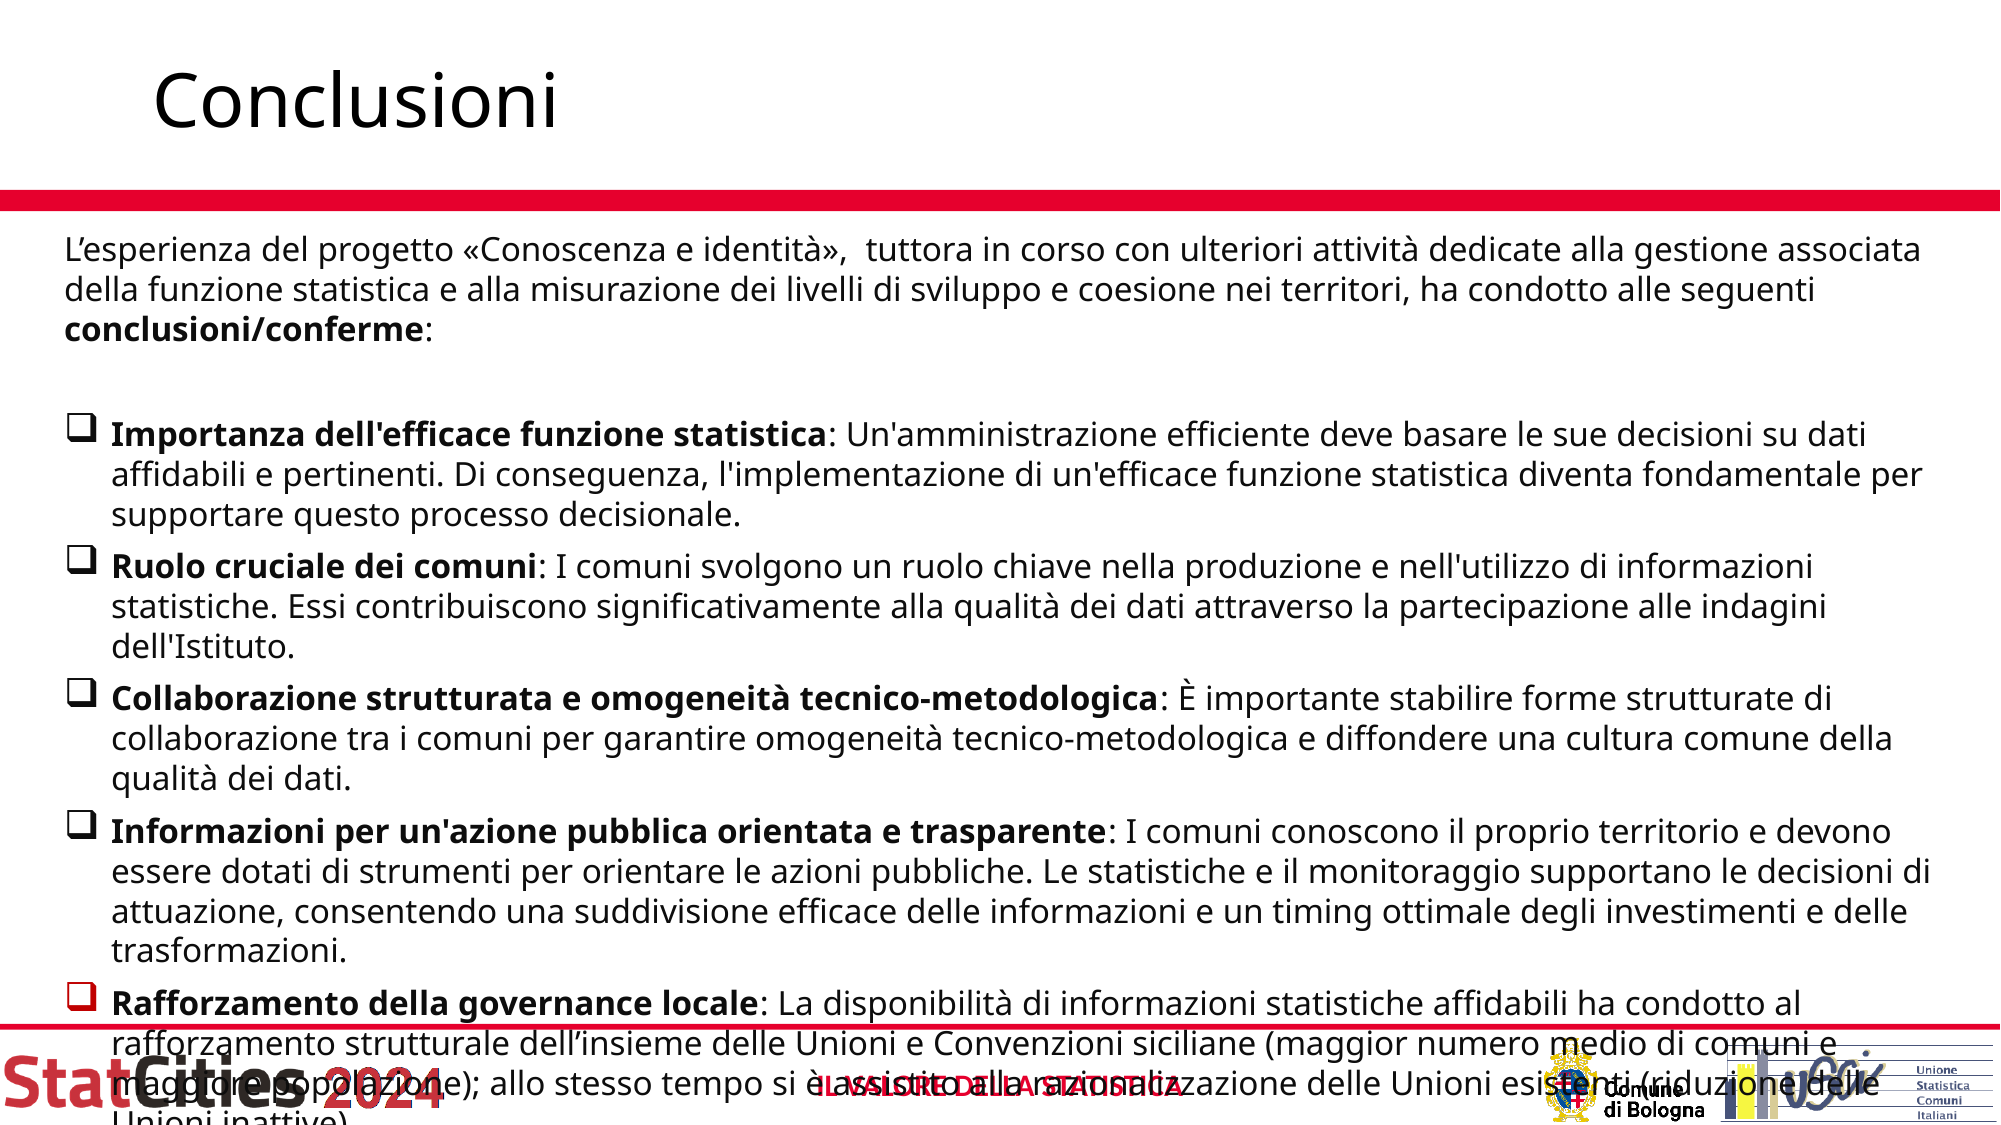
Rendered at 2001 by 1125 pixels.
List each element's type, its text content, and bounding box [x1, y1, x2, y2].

title Conclusioni [137, 23, 1863, 184]
picture [0, 1047, 447, 1111]
picture [1544, 1039, 1704, 1122]
picture [1717, 1036, 1999, 1125]
text_box L’esperienza del progetto «Conoscenza e identità», tuttora in corso con ulteriori attività dedicate alla gestione associata della funzione statistica e alla misurazione dei livelli di sviluppo e coesione nei territori, ha condotto alle seguenti conclusioni/conferme: Importanza dell'efficace funzione statistica: Un'amministrazione efficiente deve basare le sue decisioni su dati affidabili e pertinenti. Di conseguenza, l'implementazione di un'efficace funzione statistica diventa fondamentale per supportare questo processo decisionale. Ruolo cruciale dei comuni: I comuni svolgono un ruolo chiave nella produzione e nell'utilizzo di informazioni statistiche. Essi contribuiscono significativamente alla qualità dei dati attraverso la partecipazione alle indagini dell'Istituto. Collaborazione strutturata e omogeneità tecnico-metodologica: È importante stabilire forme strutturate di collaborazione tra i comuni per garantire omogeneità tecnico-metodologica e diffondere una cultura comune della qualità dei dati. Informazioni per un'azione pubblica orientata e trasparente: I comuni conoscono il proprio territorio e devono essere dotati di strumenti per orientare le azioni pubbliche. Le statistiche e il monitoraggio supportano le decisioni di attuazione, consentendo una suddivisione efficace delle informazioni e un timing ottimale degli investimenti e delle trasformazioni. Rafforzamento della governance locale: La disponibilità di informazioni statistiche affidabili ha condotto al rafforzamento strutturale dell’insieme delle Unioni e Convenzioni siciliane (maggior numero medio di comuni e maggiore popolazione); allo stesso tempo si è assistito alla razionalizzazione delle Unioni esistenti (riduzione delle Unioni inattive) Rafforzamento della funzione valutativa: la capacità di valutare l'impatto delle politiche pubbliche e degli interventi sul territorio, fornendo così informazioni cruciali per migliorare l'efficacia delle azioni intraprese. [64, 228, 1942, 1039]
